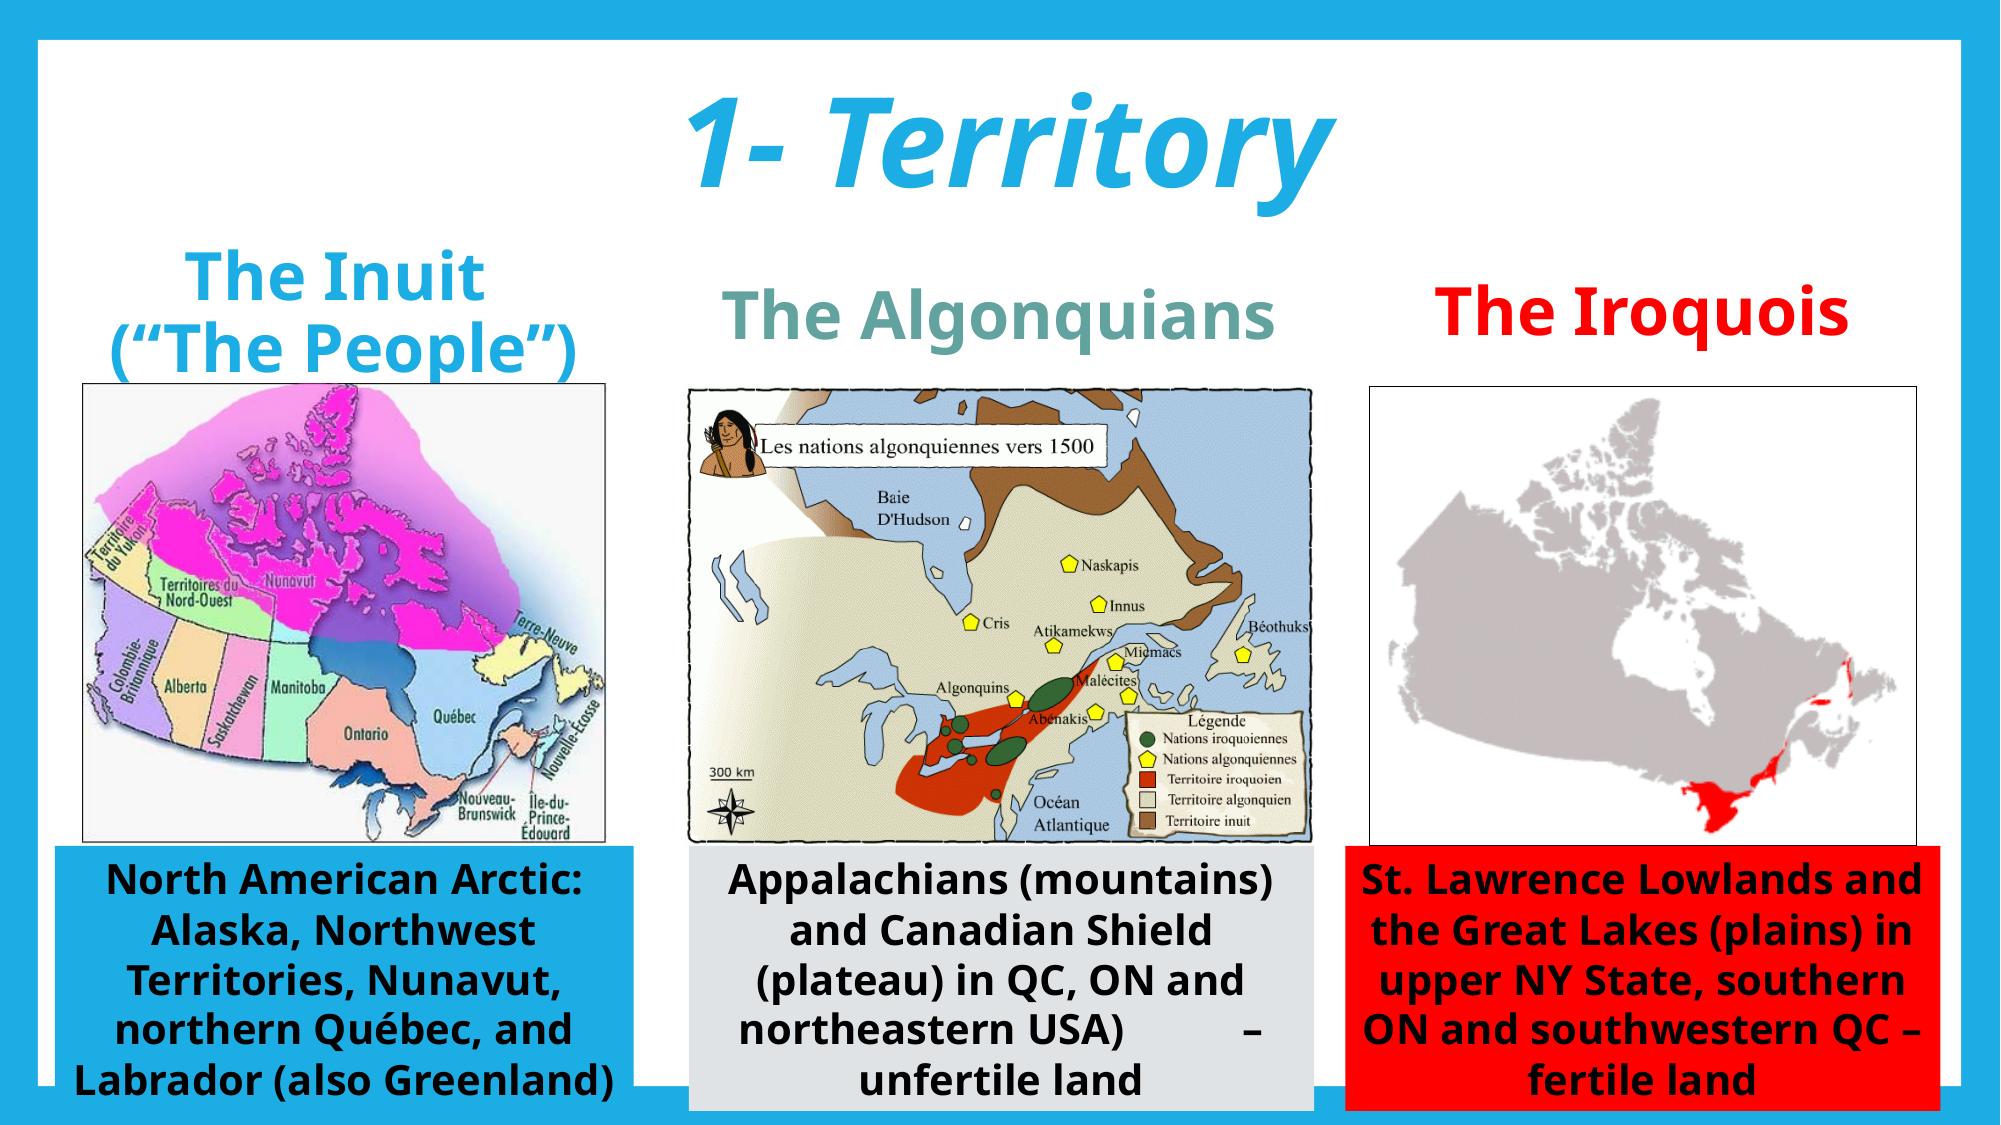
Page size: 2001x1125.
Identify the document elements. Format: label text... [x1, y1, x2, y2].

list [684, 386, 1315, 847]
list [1369, 386, 1917, 847]
title 1- Territory [180, 36, 1830, 247]
list The Inuit (“The People”) [93, 248, 596, 381]
text_box St. Lawrence Lowlands and the Great Lakes (plains) in upper NY State, southern ON and southwestern QC – fertile land [1345, 845, 1941, 1111]
list The Algonquians [684, 251, 1315, 384]
text_box The Iroquois [1391, 248, 1895, 381]
text_box Appalachians (mountains) and Canadian Shield (plateau) in QC, ON and northeastern USA) – unfertile land [688, 853, 1315, 1111]
text_box North American Arctic: Alaska, Northwest Territories, Nunavut, northern Québec, and Labrador (also Greenland) [54, 845, 634, 1111]
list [82, 383, 608, 844]
